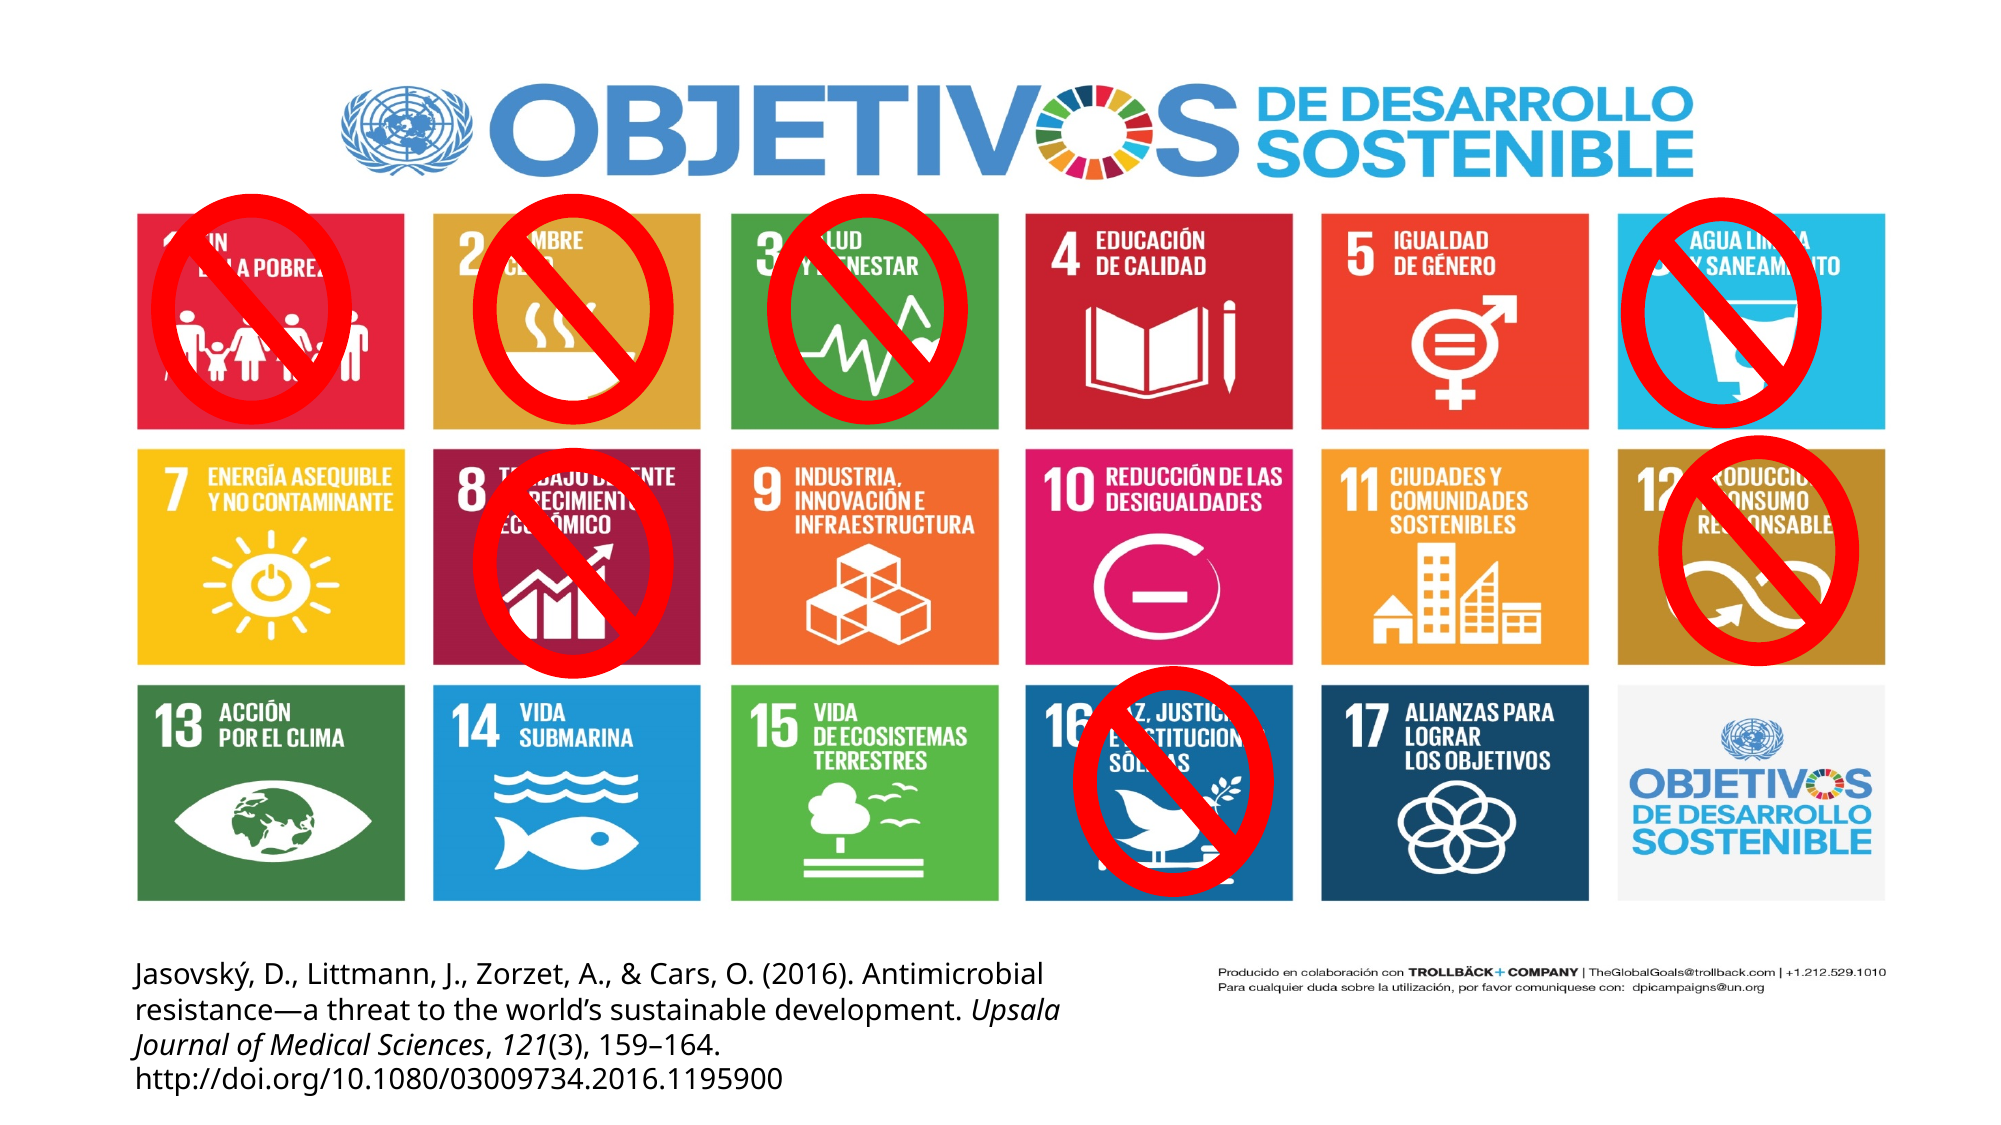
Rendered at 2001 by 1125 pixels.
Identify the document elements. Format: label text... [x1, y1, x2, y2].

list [62, 0, 1967, 1081]
text_box Jasovský, D., Littmann, J., Zorzet, A., & Cars, O. (2016). Antimicrobial resistance—a threat to the world’s sustainable development. Upsala Journal of Medical Sciences, 121(3), 159–164. http://doi.org/10.1080/03009734.2016.1195900 [119, 1081, 1127, 1103]
